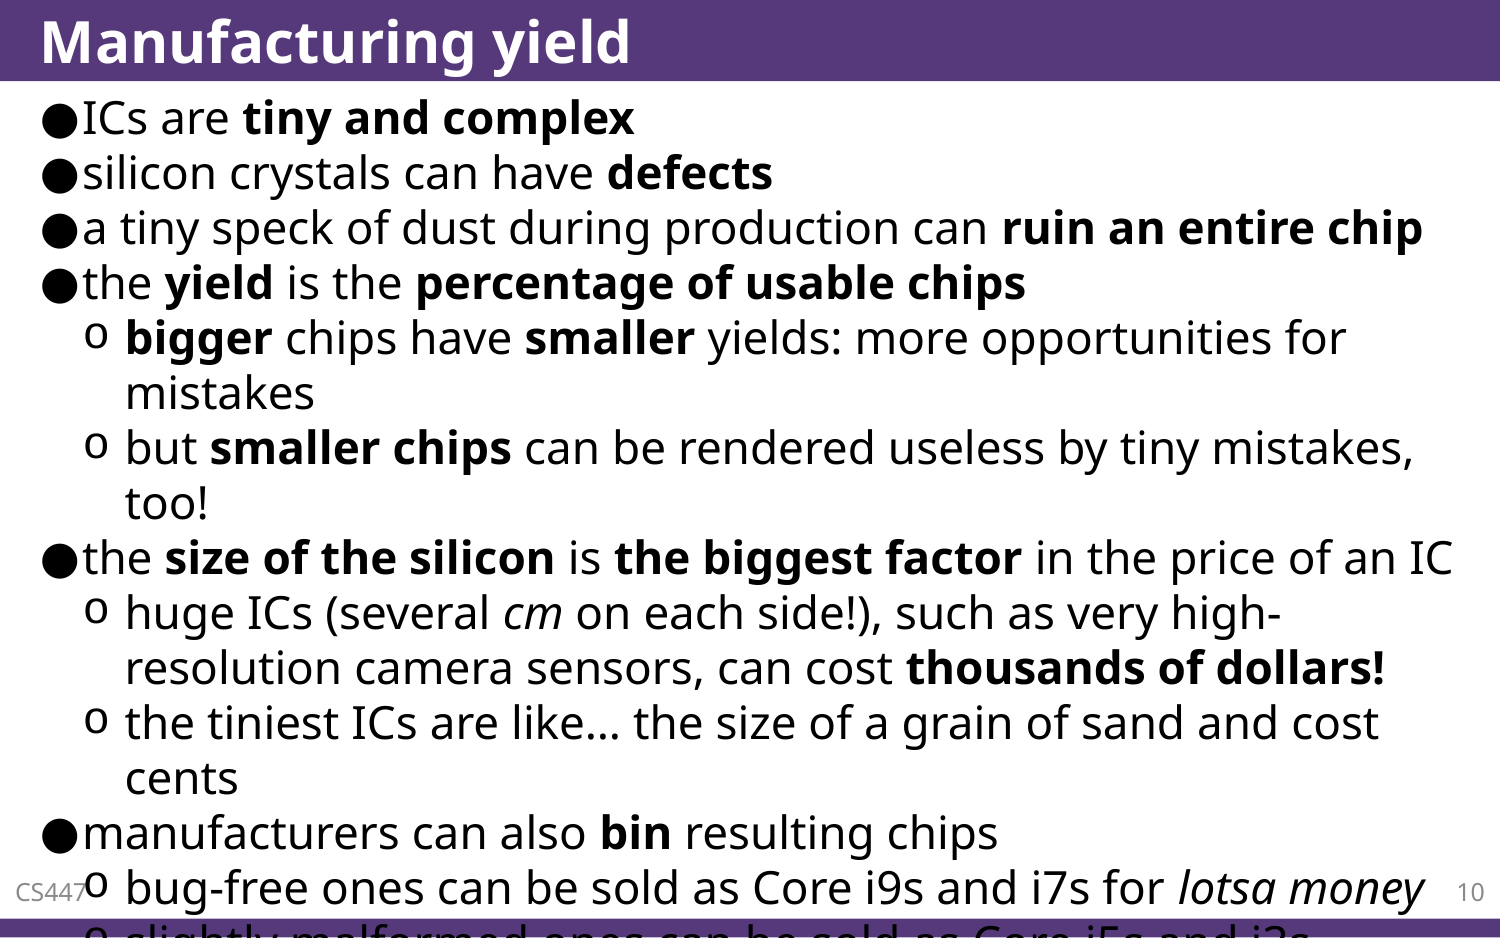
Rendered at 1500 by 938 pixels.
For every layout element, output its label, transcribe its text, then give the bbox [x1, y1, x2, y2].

title Manufacturing yield [24, 0, 1500, 81]
list ICs are tiny and complex silicon crystals can have defects a tiny speck of dust during production can ruin an entire chip the yield is the percentage of usable chips bigger chips have smaller yields: more opportunities for mistakes but smaller chips can be rendered useless by tiny mistakes, too! the size of the silicon is the biggest factor in the price of an IC huge ICs (several cm on each side!), such as very high-resolution camera sensors, can cost thousands of dollars! the tiniest ICs are like… the size of a grain of sand and cost cents manufacturers can also bin resulting chips bug-free ones can be sold as Core i9s and i7s for lotsa money slightly malformed ones can be sold as Core i5s and i3s and the ones they sweep off the floor are the Celerons [24, 81, 1500, 869]
footer CS447 [0, 868, 200, 919]
slide_number 10 [1387, 868, 1500, 919]
